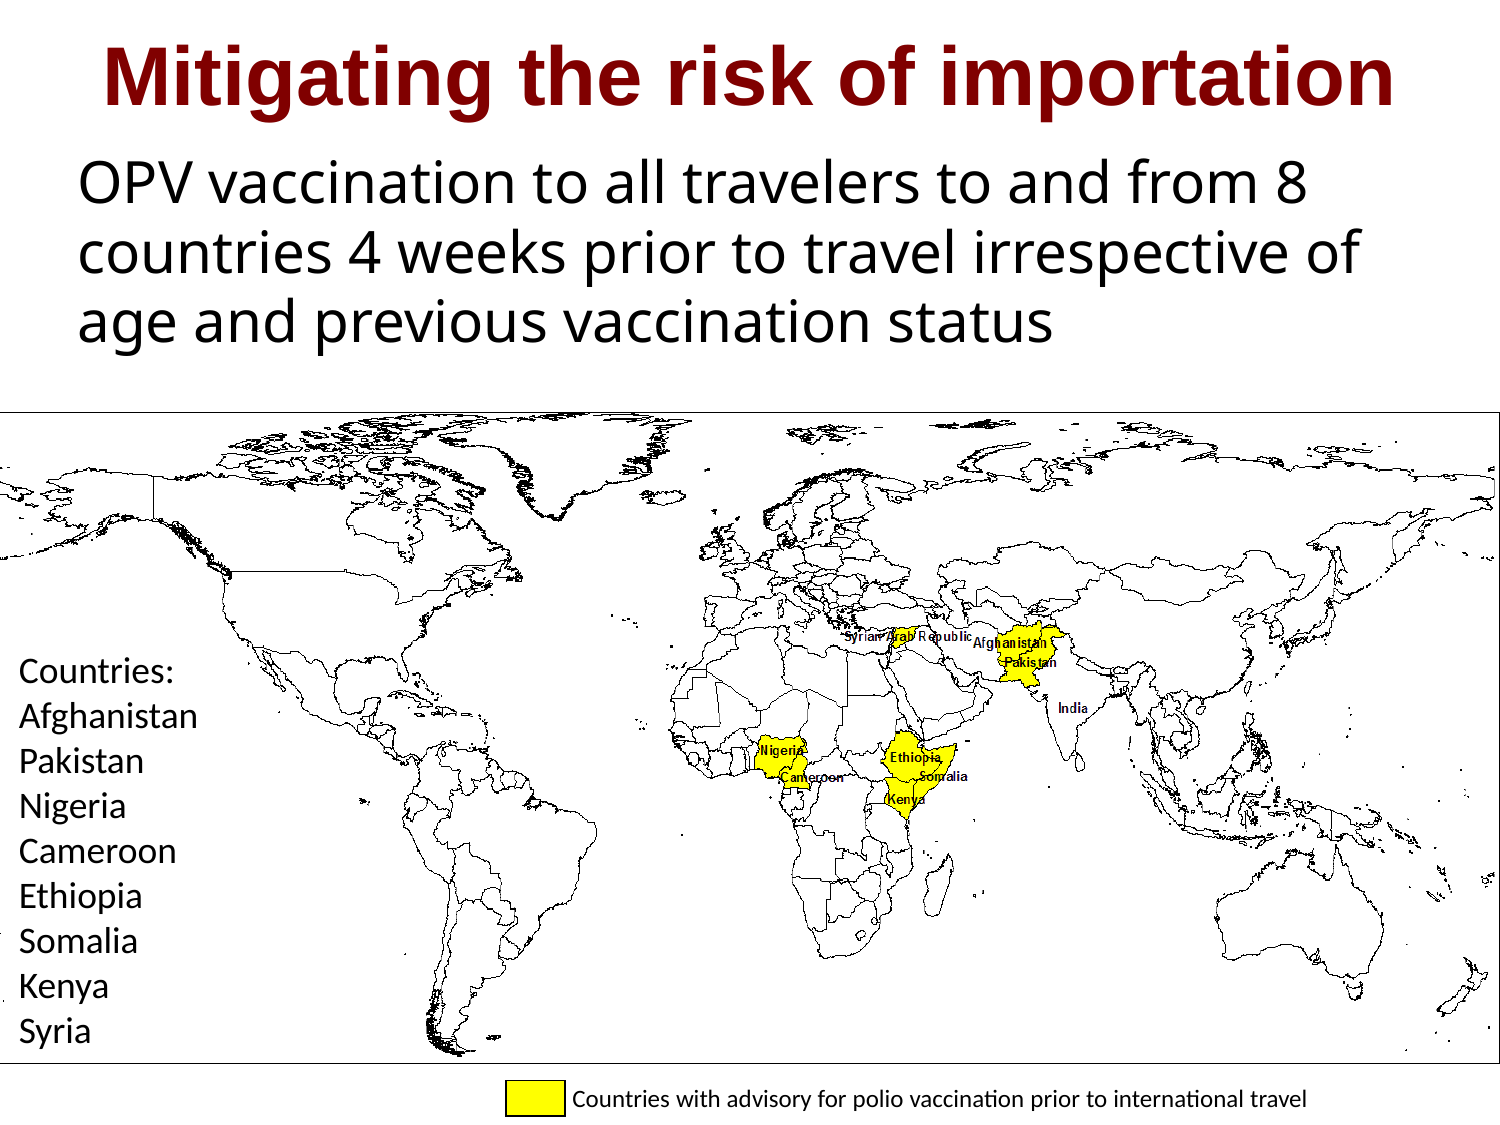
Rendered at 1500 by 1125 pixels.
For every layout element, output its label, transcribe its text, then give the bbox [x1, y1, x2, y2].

text_box Countries with advisory for polio vaccination prior to international travel [557, 1075, 1323, 1121]
list OPV vaccination to all travelers to and from 8 countries 4 weeks prior to travel irrespective of age and previous vaccination status [62, 137, 1467, 410]
title Mitigating the risk of importation [0, 0, 1500, 149]
picture [0, 412, 1500, 1064]
text_box [505, 1080, 557, 1116]
